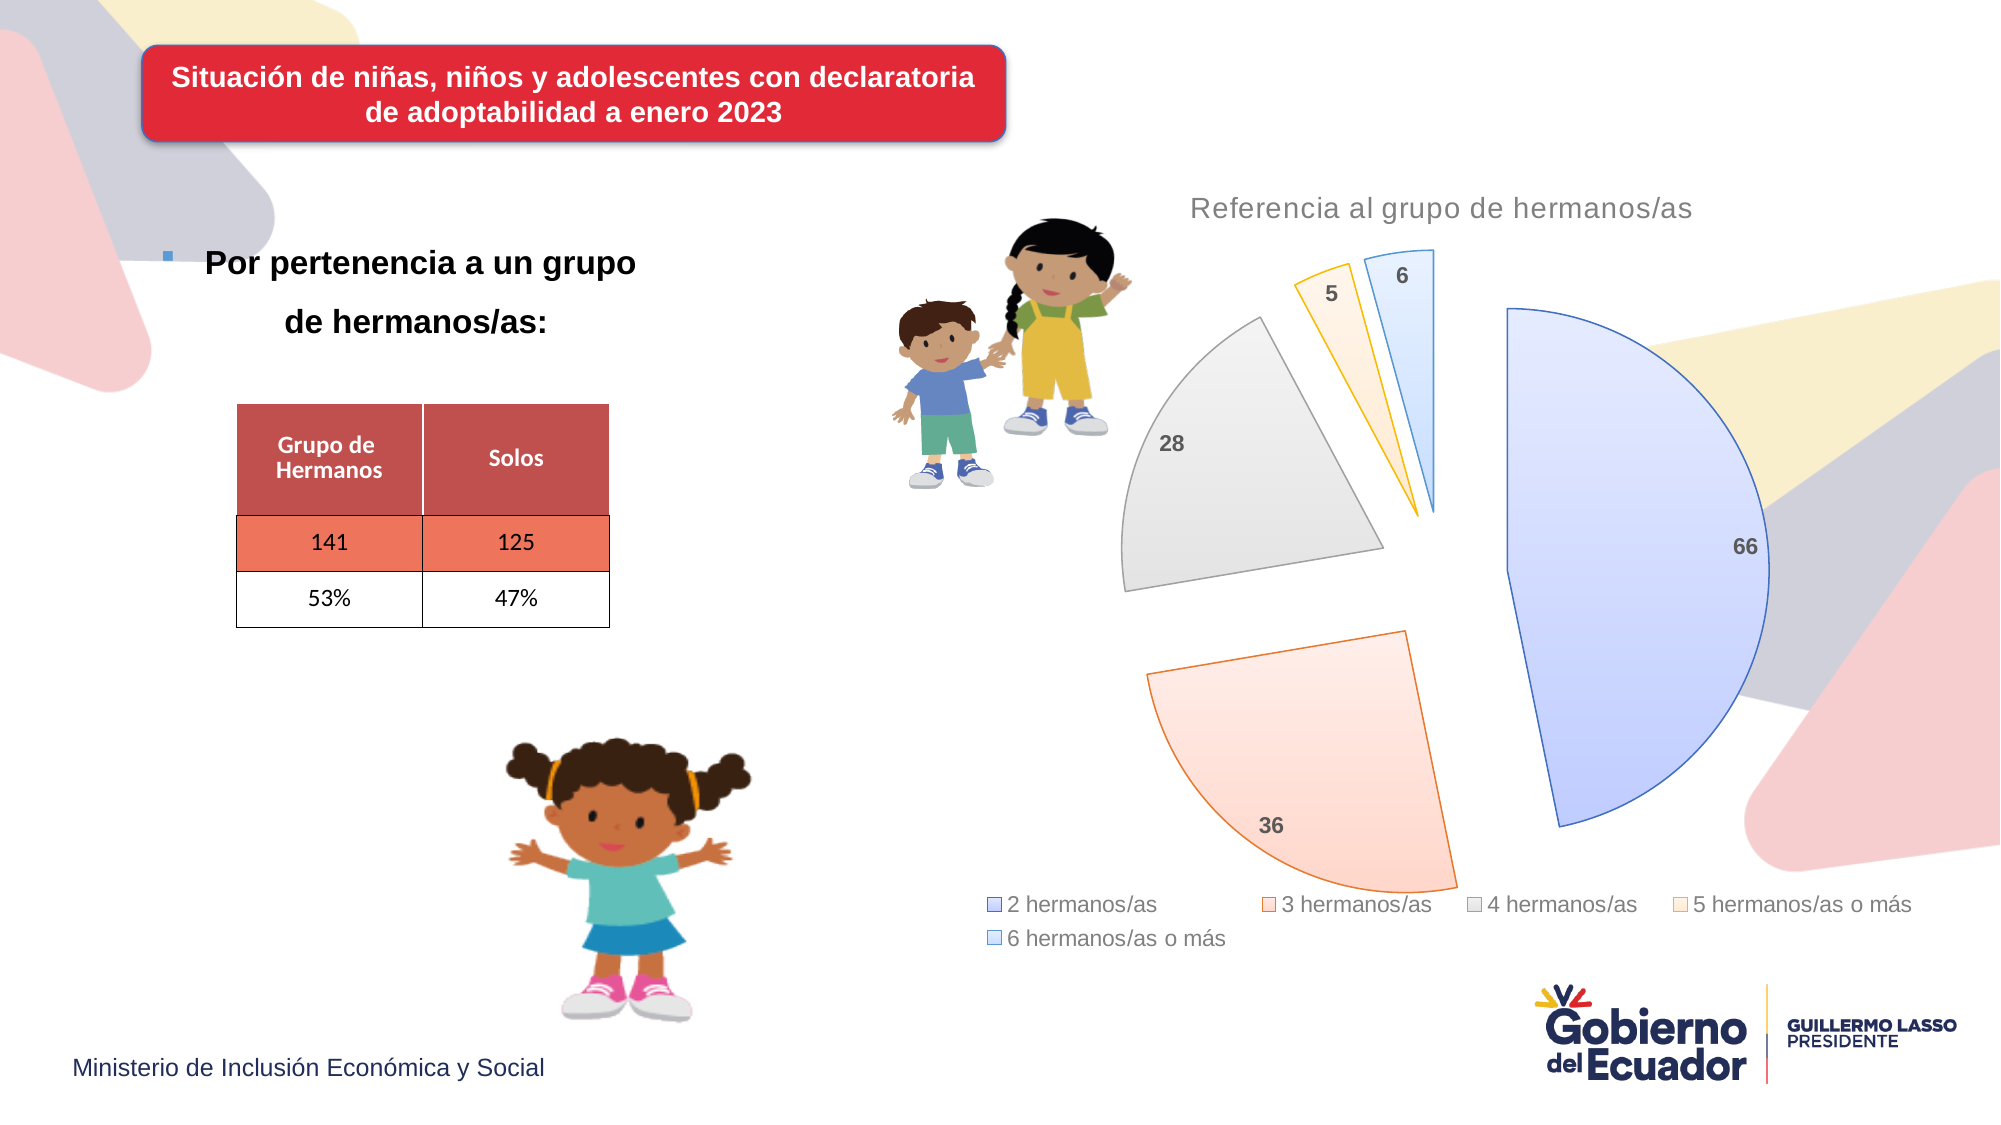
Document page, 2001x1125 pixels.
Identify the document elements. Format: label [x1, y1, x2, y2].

chart [882, 158, 2000, 971]
picture [0, 0, 2000, 1125]
